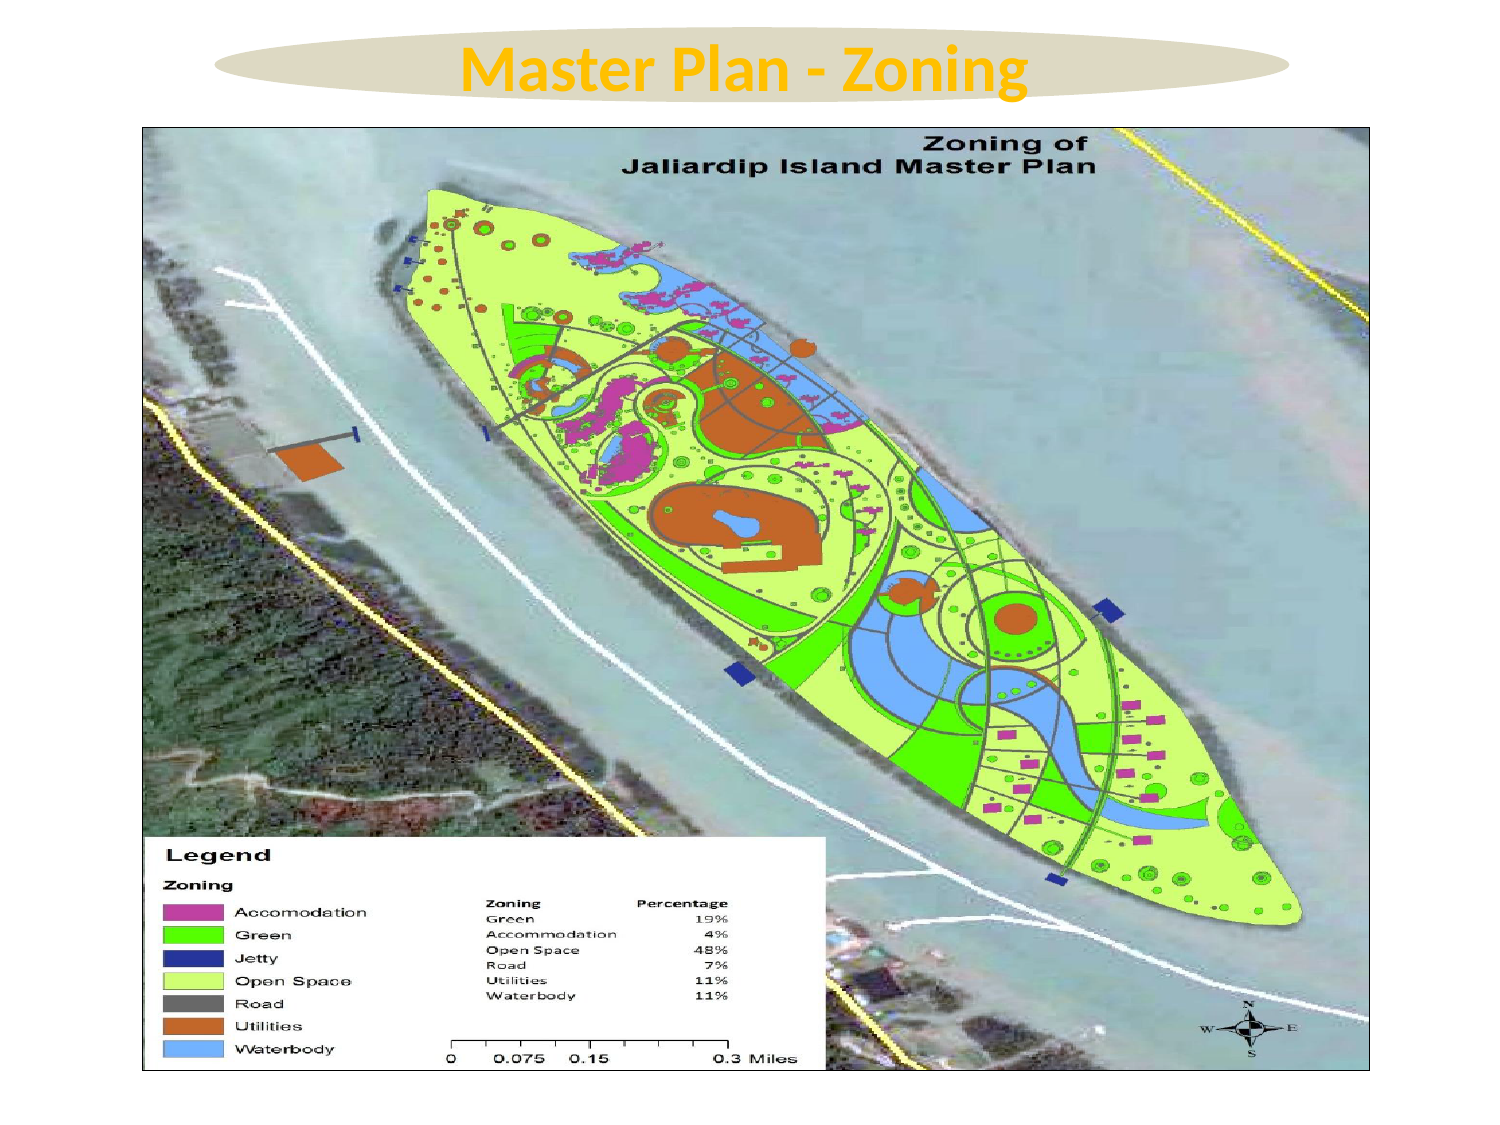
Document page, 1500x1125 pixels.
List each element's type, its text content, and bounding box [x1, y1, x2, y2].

picture [124, 124, 1380, 1076]
text_box Master Plan - Zoning [212, 25, 1292, 105]
